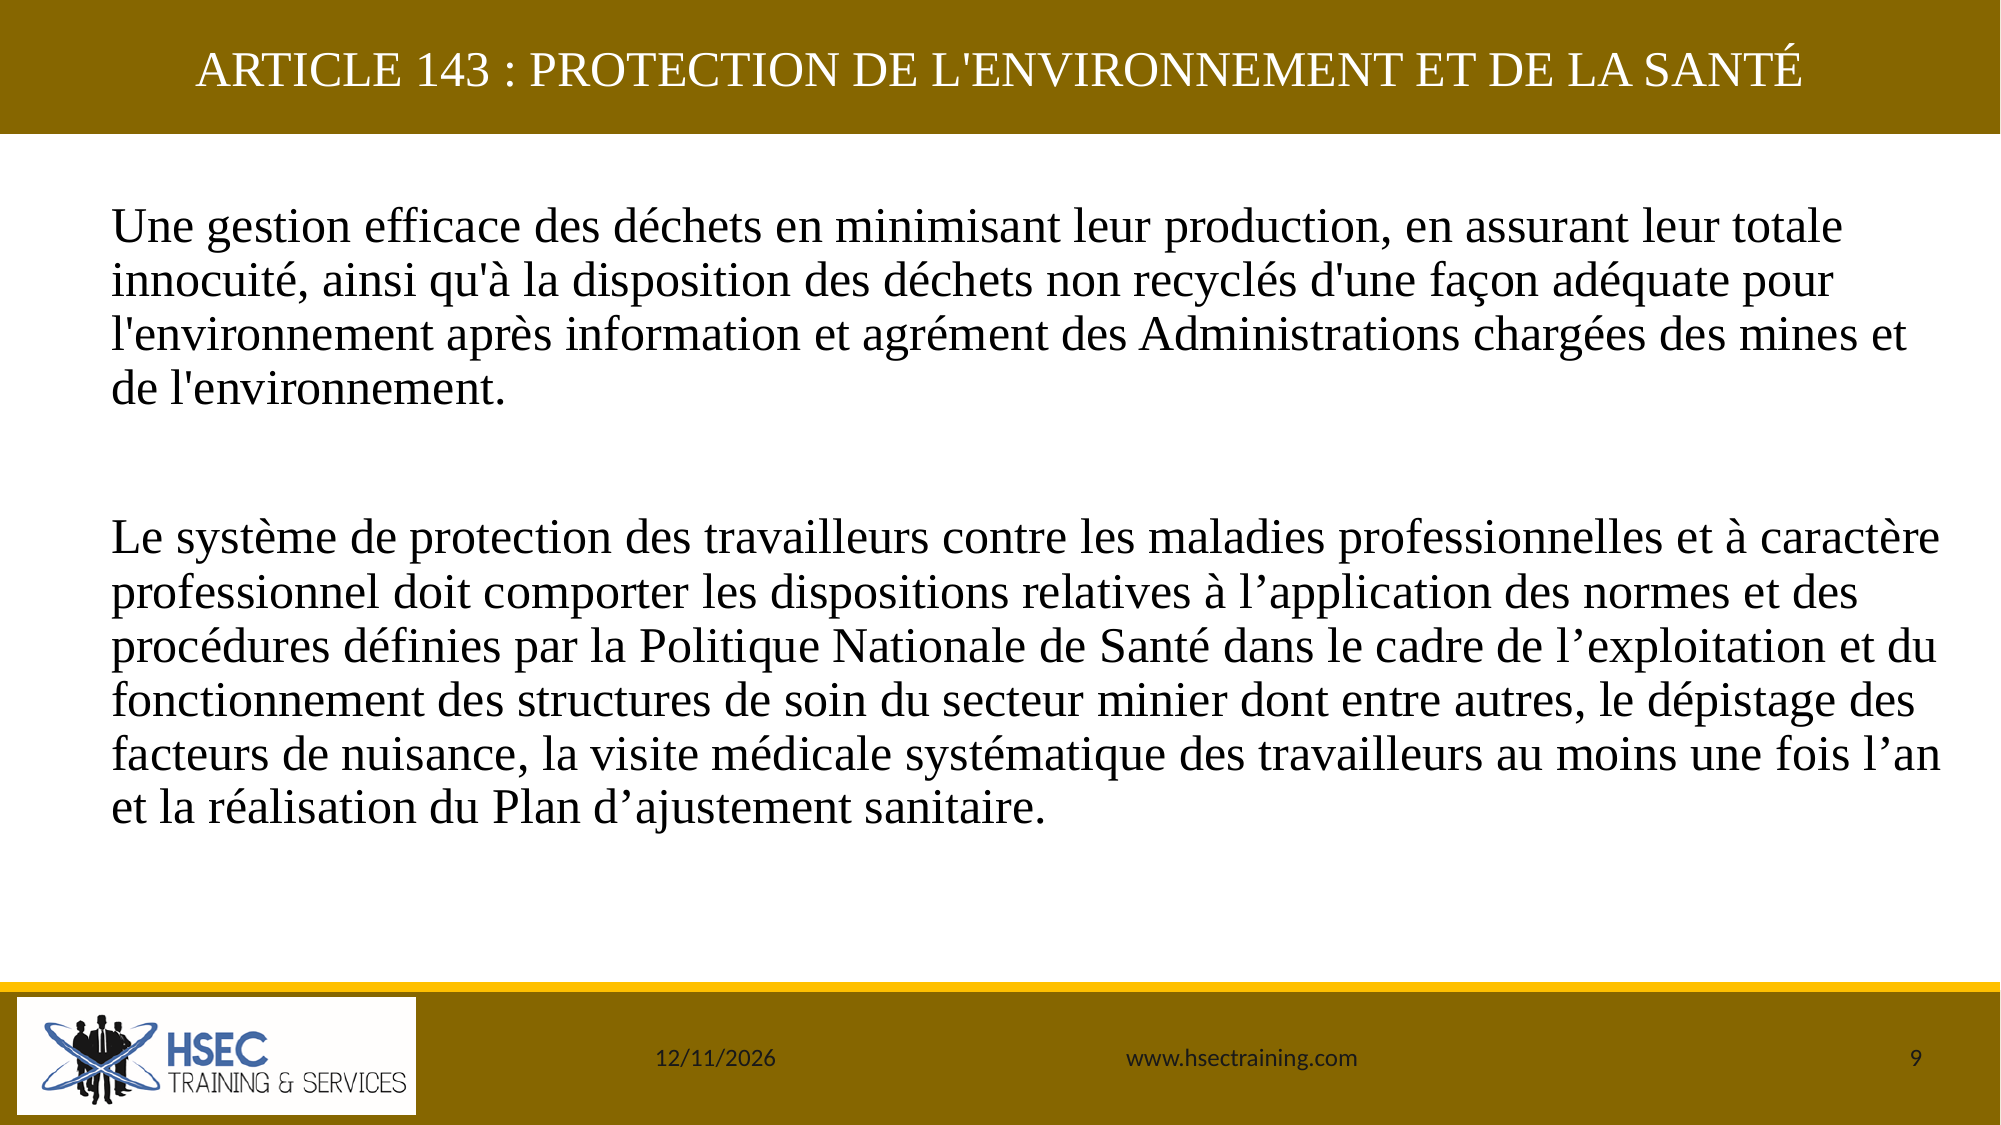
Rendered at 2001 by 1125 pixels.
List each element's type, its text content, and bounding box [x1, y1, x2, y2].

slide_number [639, 1026, 802, 1087]
list Une gestion efficace des déchets en minimisant leur production, en assurant leur totale innocuité, ainsi qu'à la disposition des déchets non recyclés d'une façon adéquate pour l'environnement après information et agrément des Administrations chargées des mines et de l'environnement. Le système de protection des travailleurs contre les maladies professionnelles et à caractère professionnel doit comporter les dispositions relatives à l’application des normes et des procédures définies par la Politique Nationale de Santé dans le cadre de l’exploitation et du fonctionnement des structures de soin du secteur minier dont entre autres, le dépistage des facteurs de nuisance, la visite médicale systématique des travailleurs au moins une fois l’an et la réalisation du Plan d’ajustement sanitaire. [96, 148, 1970, 969]
text_box ARTICLE 143 : PROTECTION DE L'ENVIRONNEMENT ET DE LA SANTÉ [0, 0, 2000, 142]
footer www.hsectraining.com [845, 1026, 1640, 1087]
picture [17, 997, 416, 1115]
slide_number 9 [1683, 1026, 1938, 1087]
